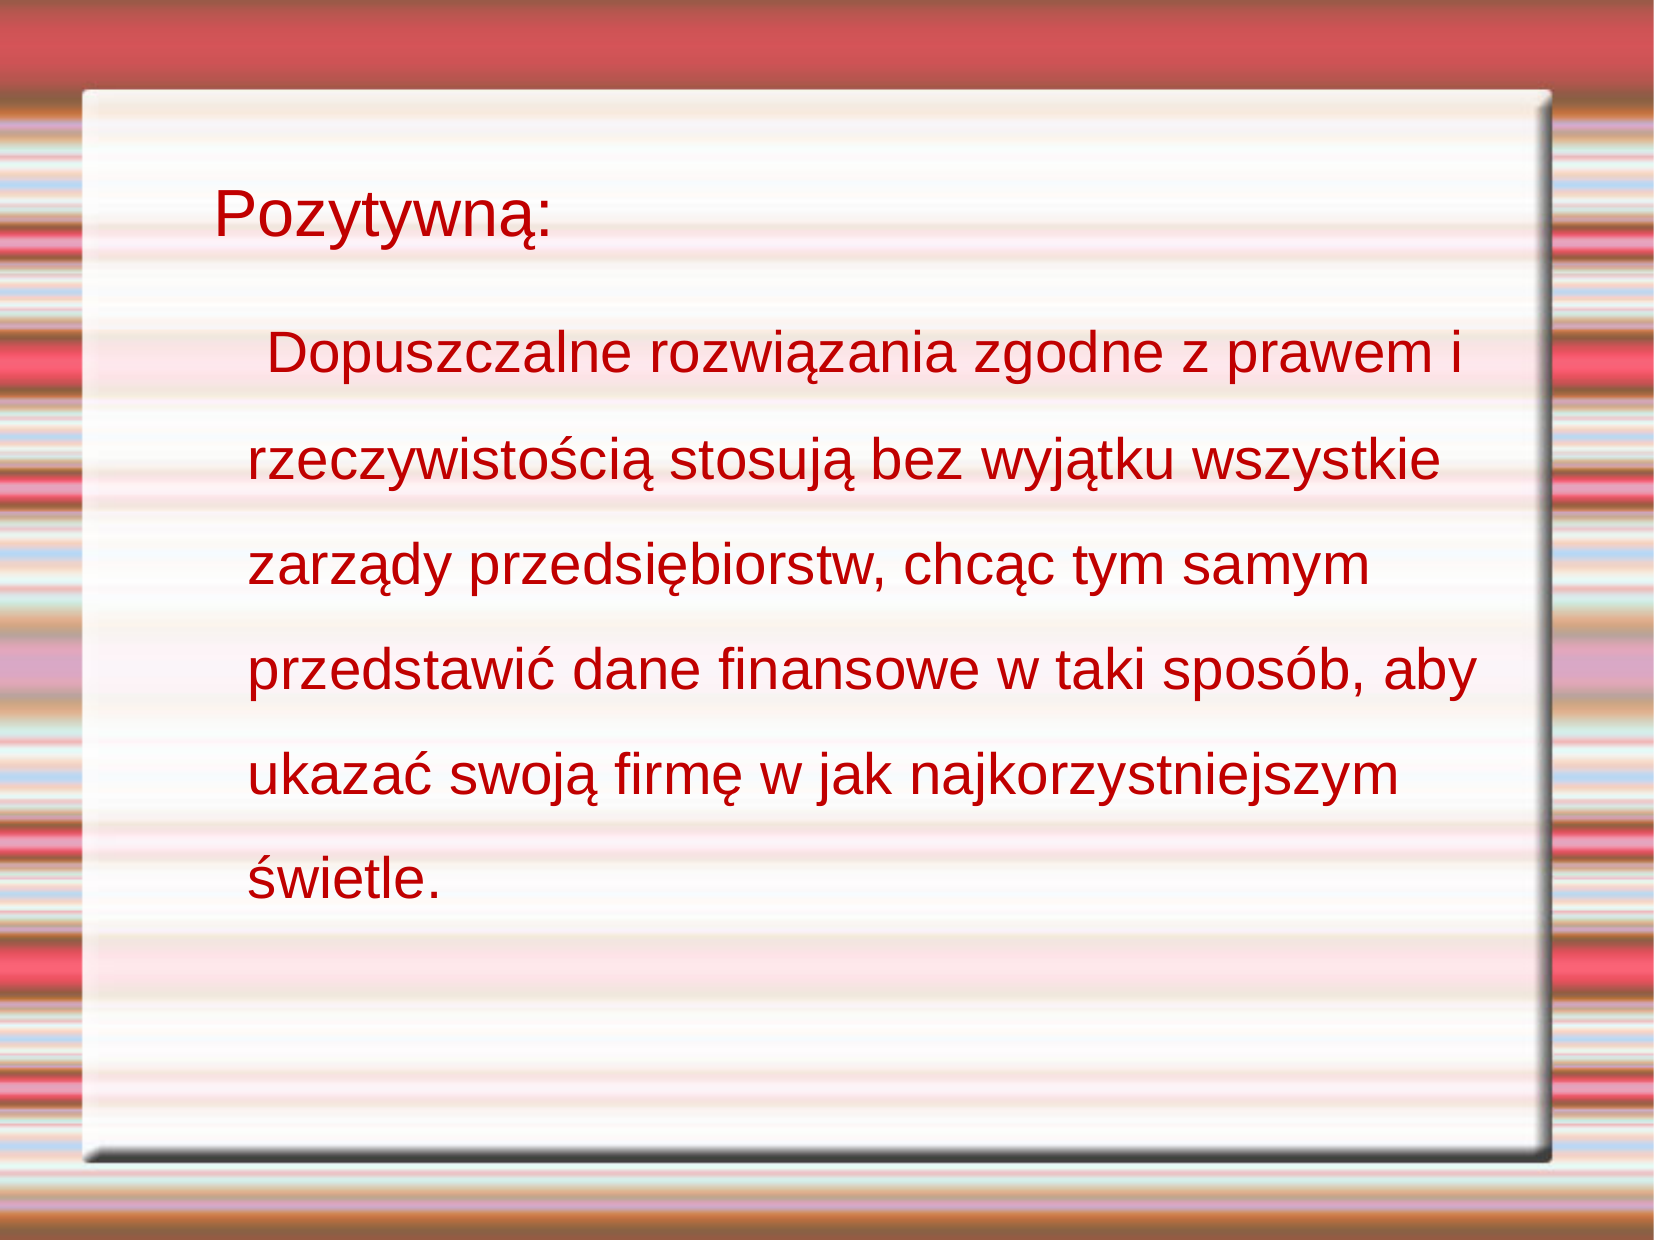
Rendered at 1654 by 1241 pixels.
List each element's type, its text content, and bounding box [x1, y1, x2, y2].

picture [0, 0, 1654, 1240]
subtitle Pozytywną: Dopuszczalne rozwiązania zgodne z prawem i rzeczywistością stosują bez wyjątku wszystkie zarządy przedsiębiorstw, chcąc tym samym przedstawić dane finansowe w taki sposób, aby ukazać swoją firmę w jak najkorzystniejszym świetle. [117, 176, 1500, 944]
